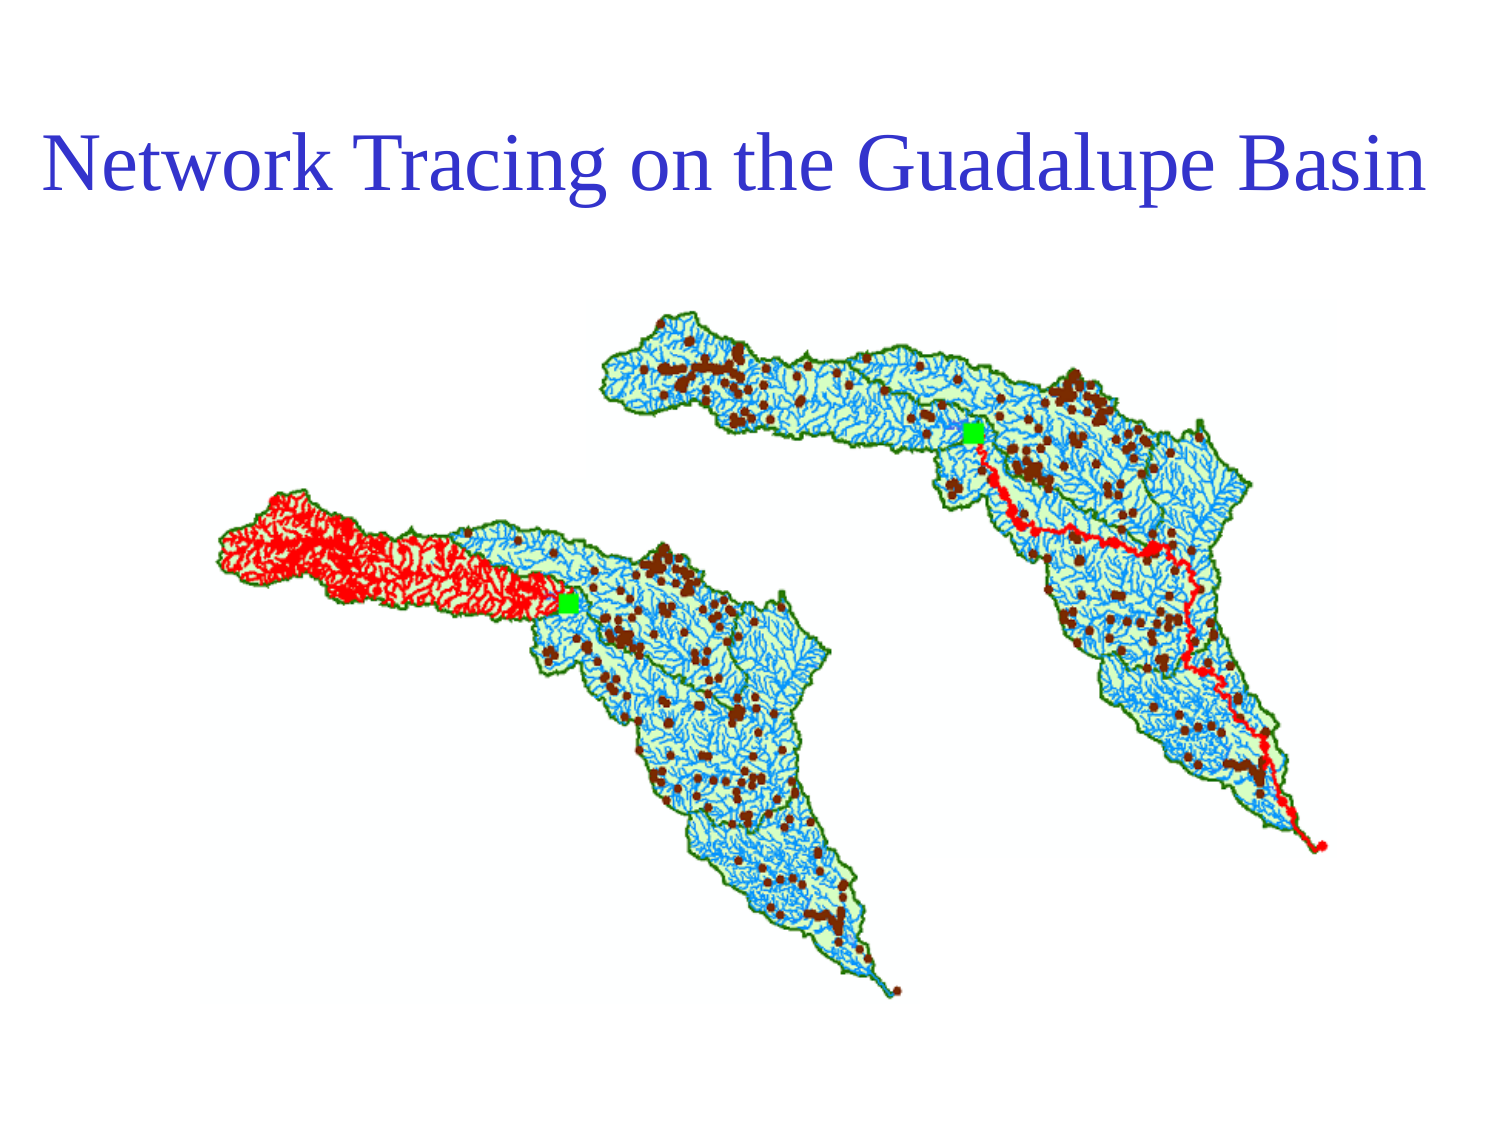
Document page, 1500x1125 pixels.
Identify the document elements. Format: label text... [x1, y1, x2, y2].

text_box Network Tracing on the Guadalupe Basin [27, 99, 1444, 215]
picture [199, 299, 1337, 1005]
